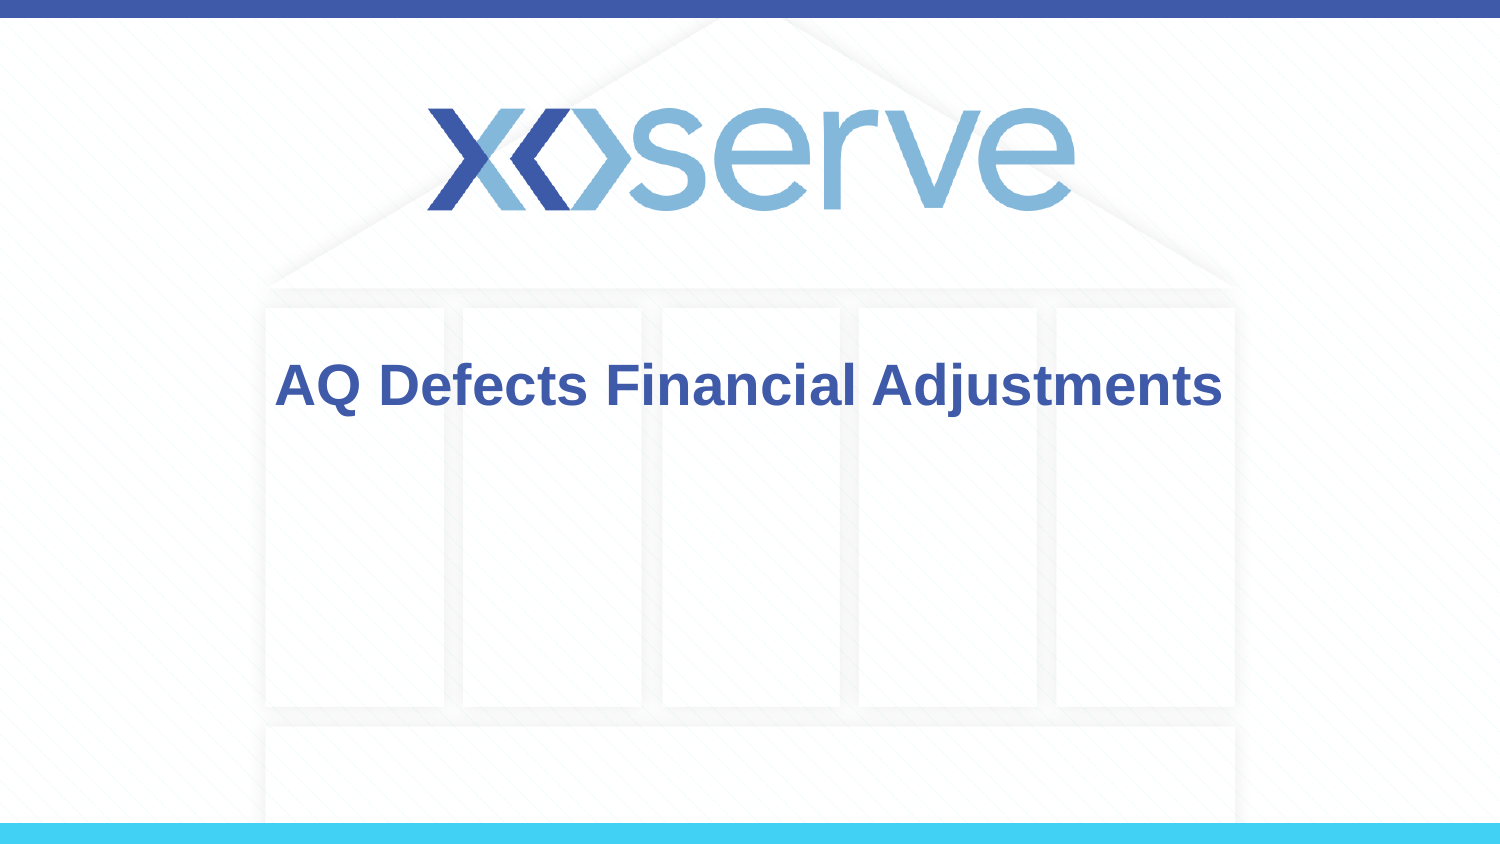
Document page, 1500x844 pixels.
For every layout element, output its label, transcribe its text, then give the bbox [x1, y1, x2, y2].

title AQ Defects Financial Adjustments [112, 262, 1388, 443]
picture [0, 0, 1500, 844]
